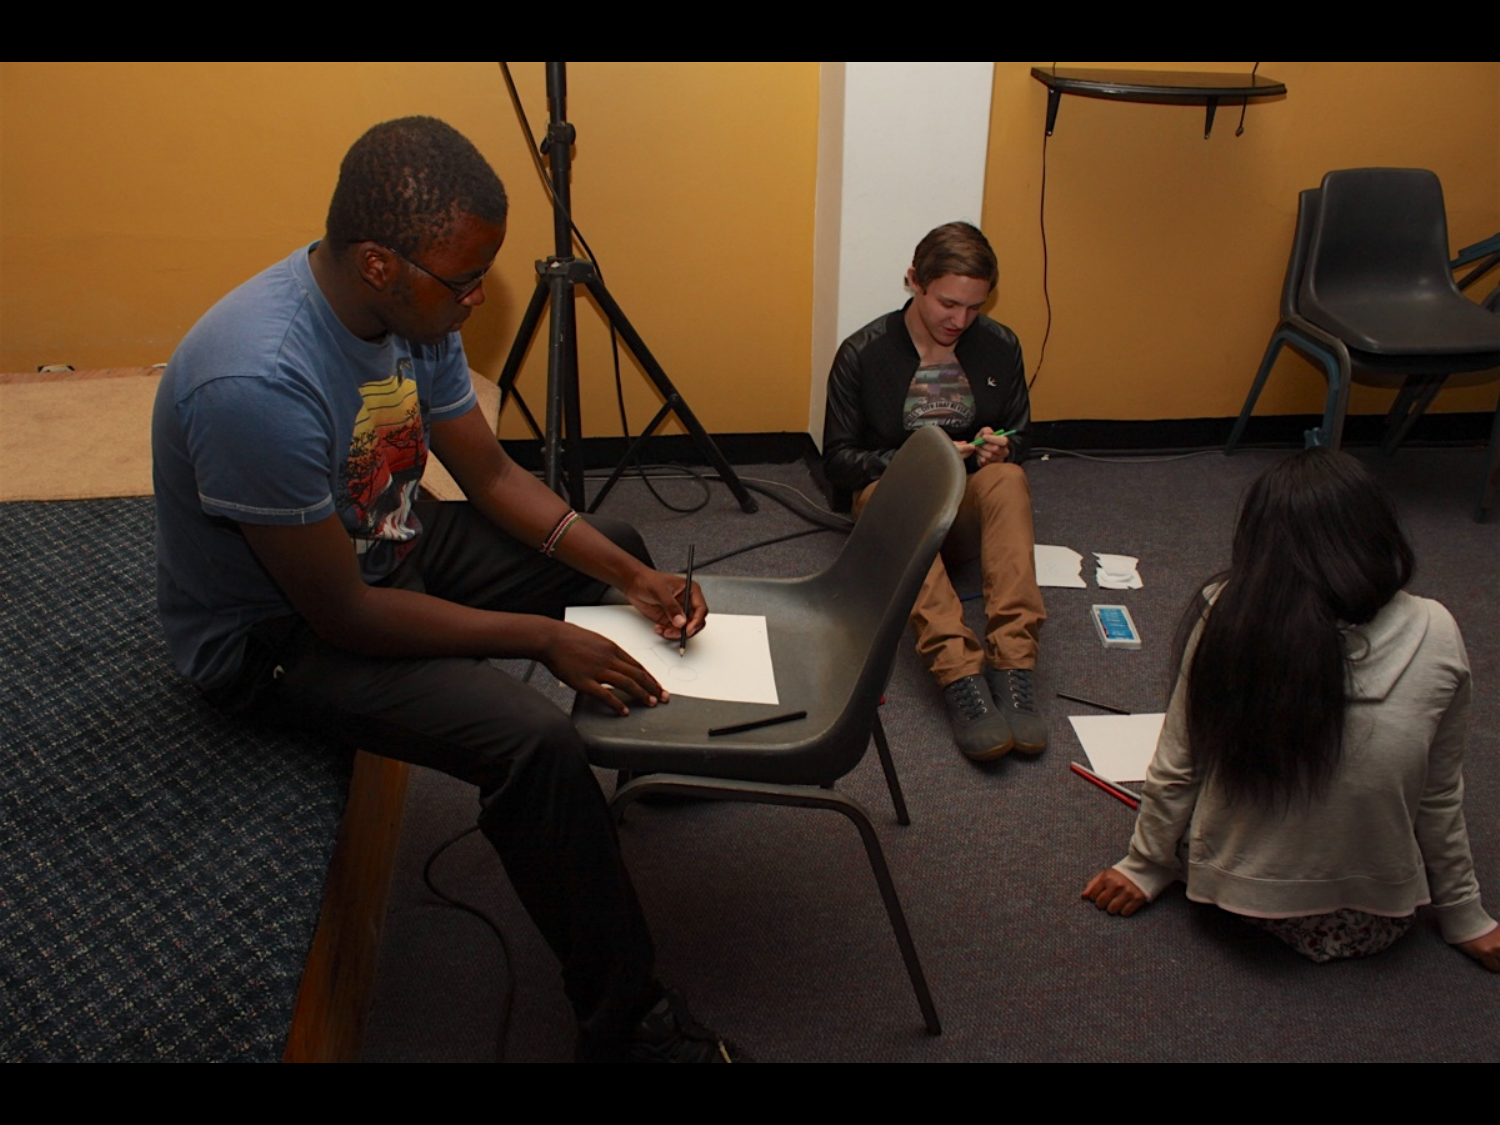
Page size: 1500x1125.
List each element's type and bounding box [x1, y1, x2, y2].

picture [0, 62, 1500, 1063]
